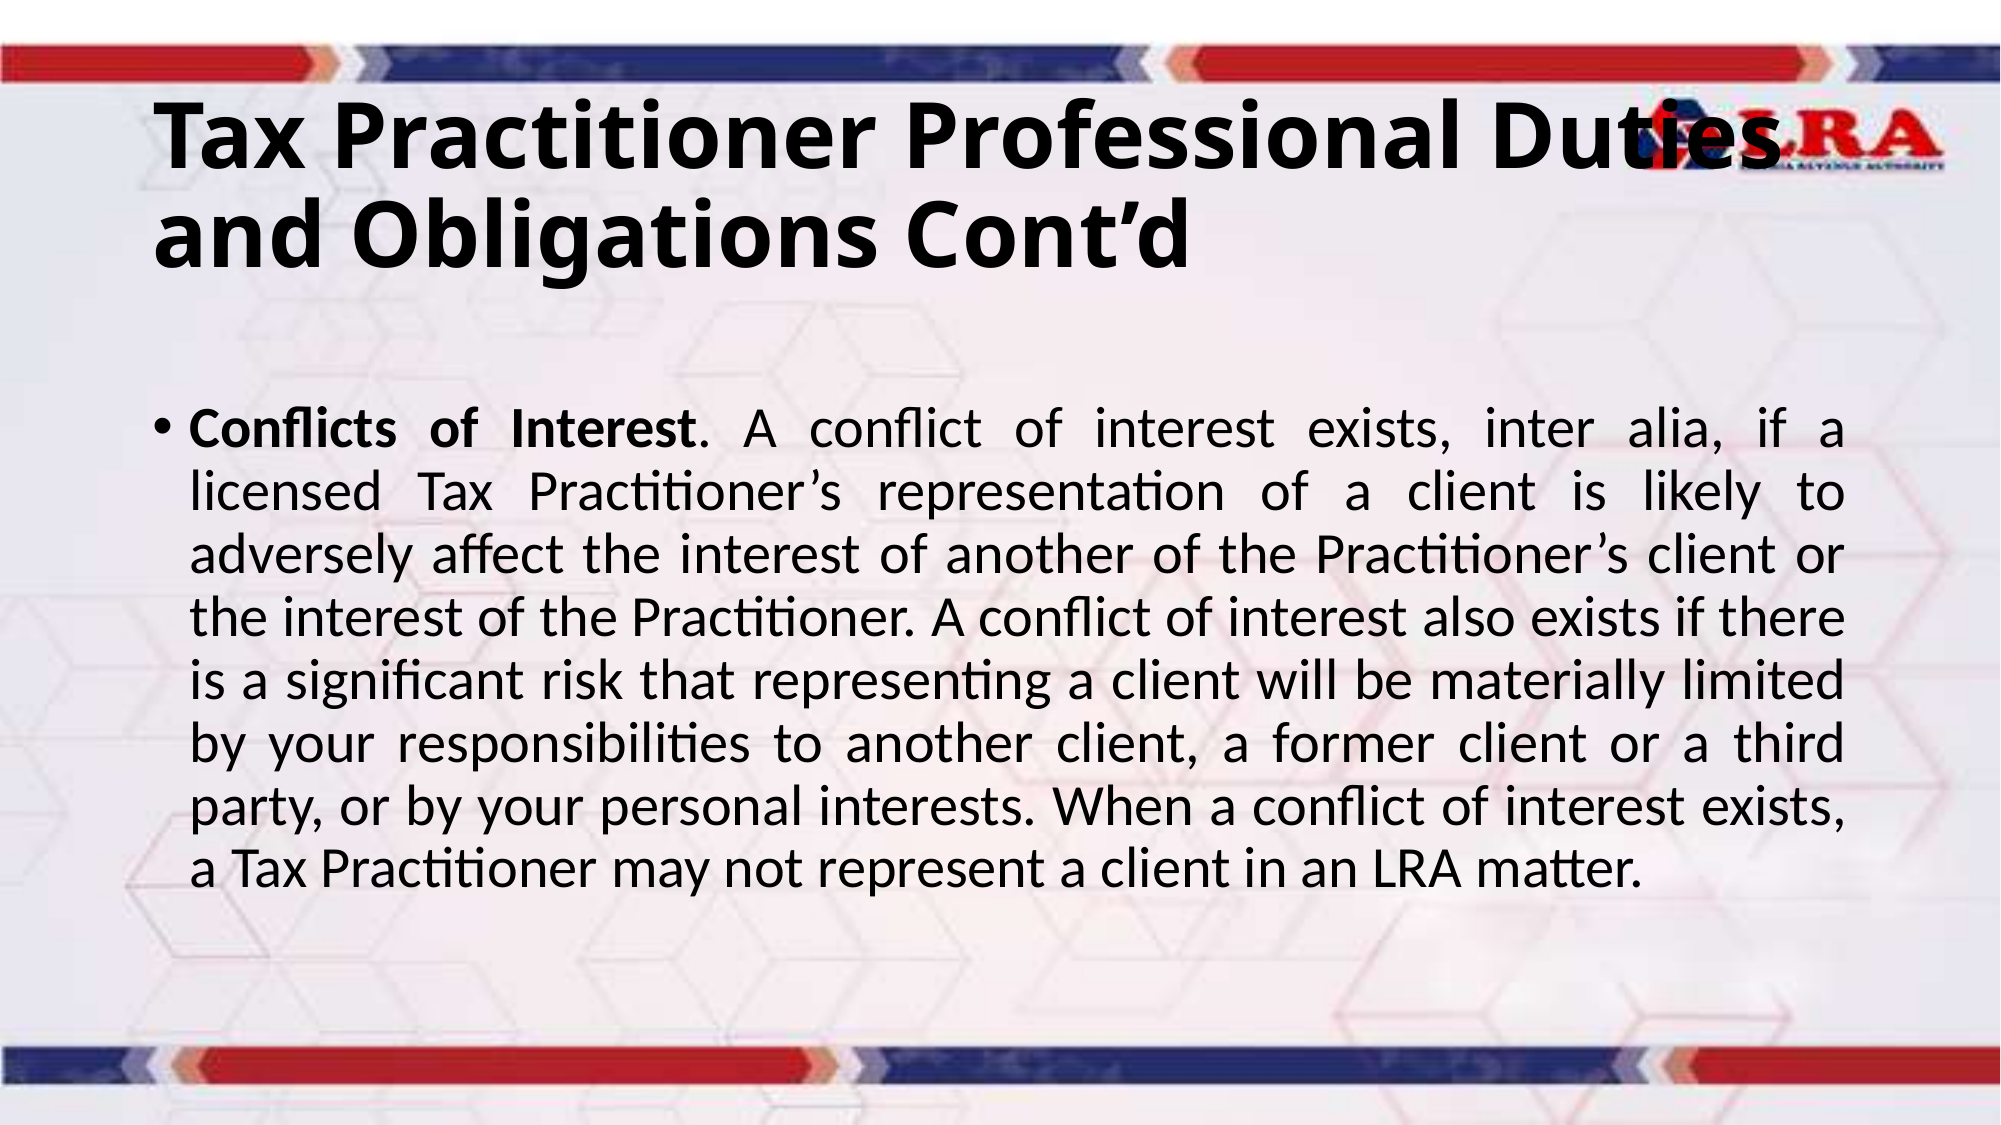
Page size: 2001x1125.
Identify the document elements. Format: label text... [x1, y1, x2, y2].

picture [0, 0, 2001, 1125]
list Conflicts of Interest. A conflict of interest exists, inter alia, if a licensed Tax Practitioner’s representation of a client is likely to adversely affect the interest of another of the Practitioner’s client or the interest of the Practitioner. A conflict of interest also exists if there is a significant risk that representing a client will be materially limited by your responsibilities to another client, a former client or a third party, or by your personal interests. When a conflict of interest exists, a Tax Practitioner may not represent a client in an LRA matter. [137, 299, 1863, 1014]
title Tax Practitioner Professional Duties and Obligations Cont’d [137, 59, 1863, 299]
